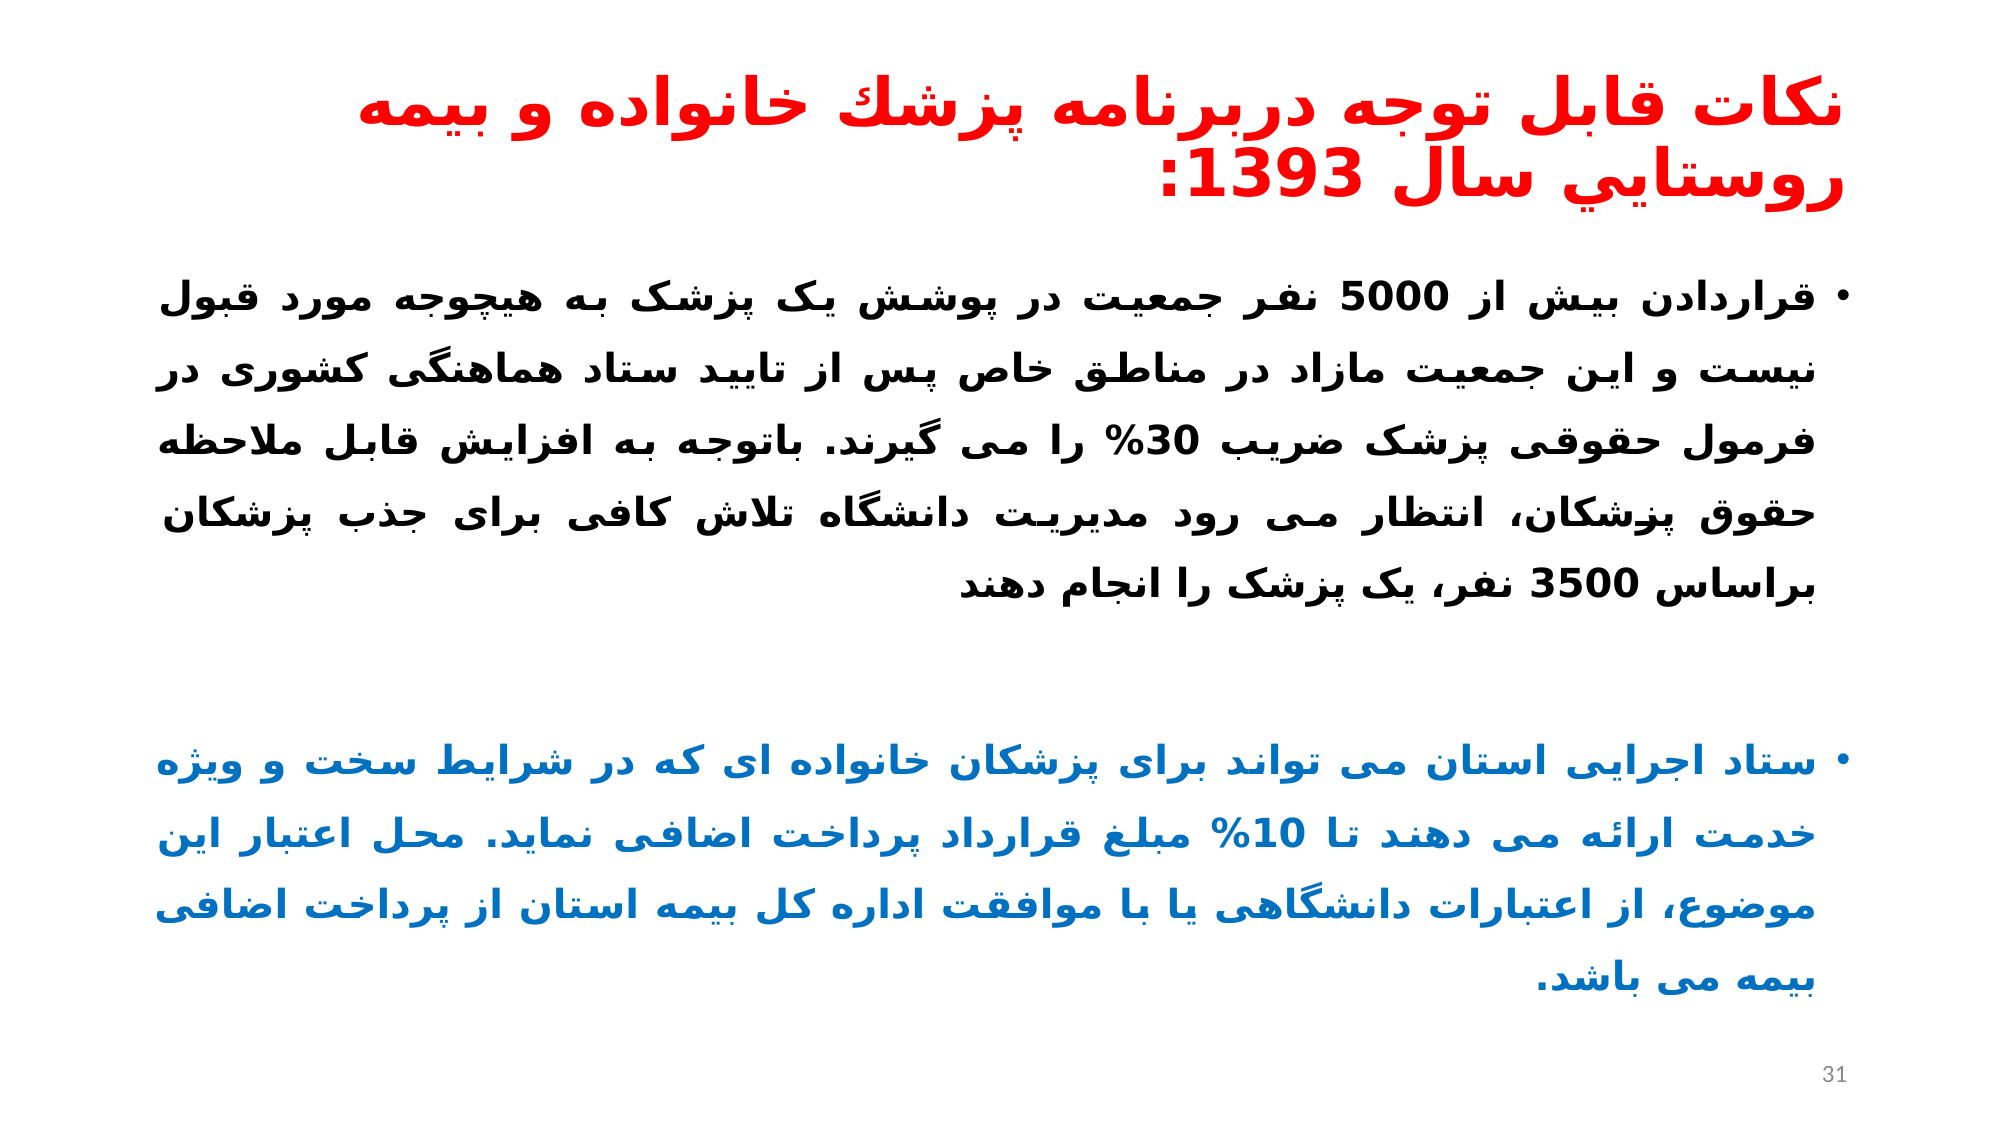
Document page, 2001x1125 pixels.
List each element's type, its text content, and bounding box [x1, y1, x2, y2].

slide_number 31 [1412, 1042, 1863, 1103]
title نكات قابل توجه دربرنامه پزشك خانواده و بيمه روستايي سال 1393: [137, 59, 1863, 219]
list قراردادن بیش از 5000 نفر جمعیت در پوشش یک پزشک به هیچوجه مورد قبول نیست و این جمعیت مازاد در مناطق خاص پس از تایید ستاد هماهنگی کشوری در فرمول حقوقی پزشک ضریب 30% را می گیرند. باتوجه به افزایش قابل ملاحظه حقوق پزشکان، انتظار می رود مدیریت دانشگاه تلاش کافی برای جذب پزشکان براساس 3500 نفر، یک پزشک را انجام دهند ستاد اجرایی استان می تواند برای پزشکان خانواده ای که در شرایط سخت و ویژه خدمت ارائه می دهند تا 10% مبلغ قرارداد پرداخت اضافی نماید. محل اعتبار این موضوع، از اعتبارات دانشگاهی یا با موافقت اداره کل بیمه استان از پرداخت اضافی بیمه می باشد. [137, 238, 1863, 1014]
